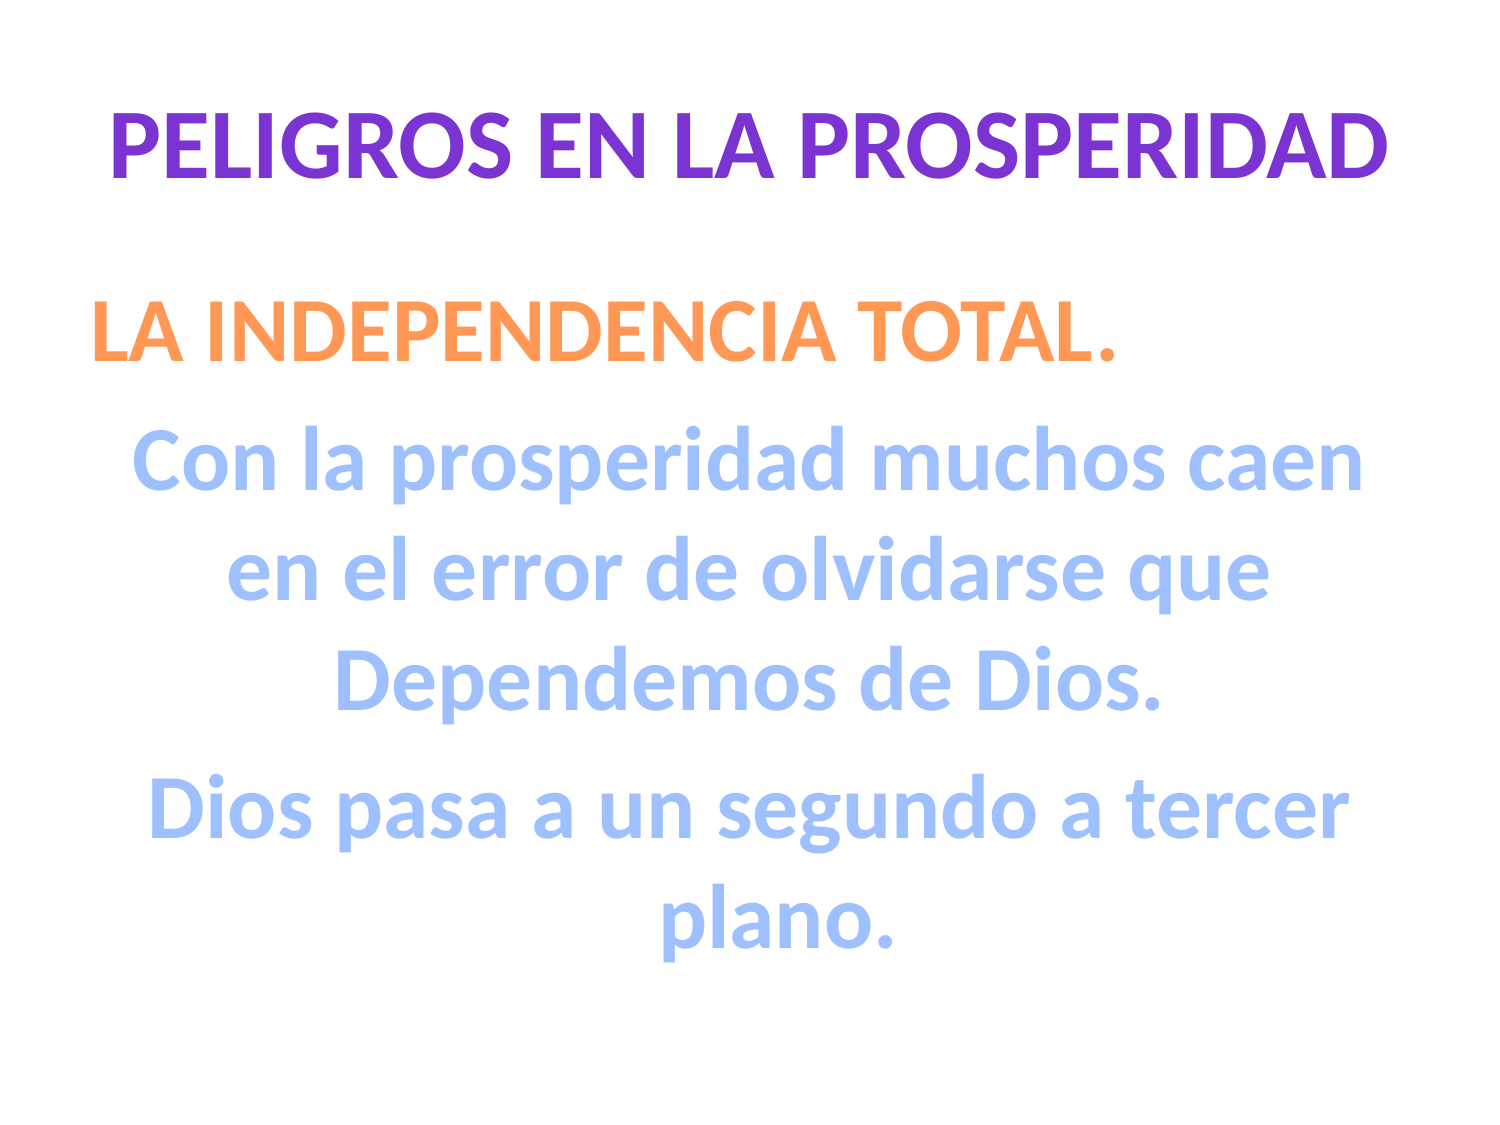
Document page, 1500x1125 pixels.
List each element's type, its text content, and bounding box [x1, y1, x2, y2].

list LA INDEPENDENCIA TOTAL. Con la prosperidad muchos caen en el error de olvidarse que Dependemos de Dios. Dios pasa a un segundo a tercer plano. [75, 262, 1425, 1005]
title PELIGROS EN LA PROSPERIDAD [75, 45, 1425, 233]
